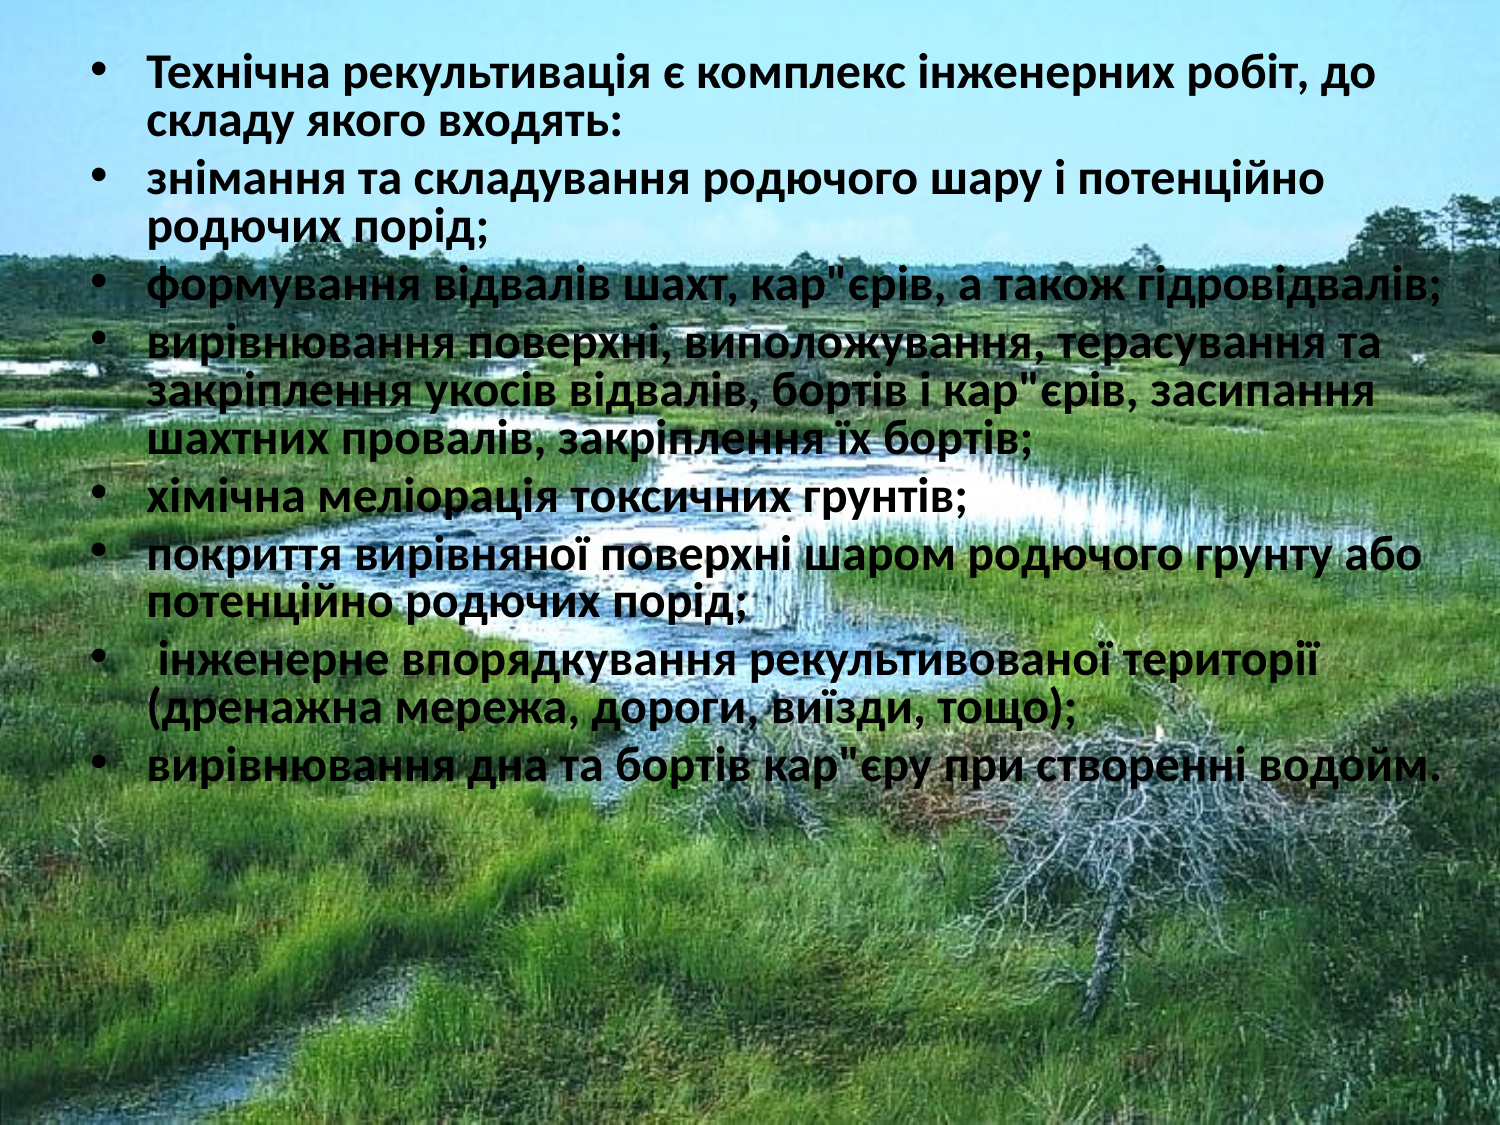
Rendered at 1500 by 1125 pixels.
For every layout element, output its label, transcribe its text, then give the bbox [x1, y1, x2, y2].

picture [0, 0, 1500, 1125]
list Технічна рекультивація є комплекс інженерних робіт, до складу якого входять: знімання та складування родючого шару і потенційно родючих порід; формування відвалів шахт, кар"єрів, а також гідровідвалів; вирівнювання поверхні, виположування, терасування та закріплення укосів відвалів, бортів і кар"єрів, засипання шахтних провалів, закріплення їх бортів; хімічна меліорація токсичних грунтів; покриття вирівняної поверхні шаром родючого грунту або потенційно родючих порід; інженерне впорядкування рекультивованої території (дренажна мережа, дороги, виїзди, тощо); вирівнювання дна та бортів кар"єру при створенні водойм. [75, 42, 1471, 1094]
